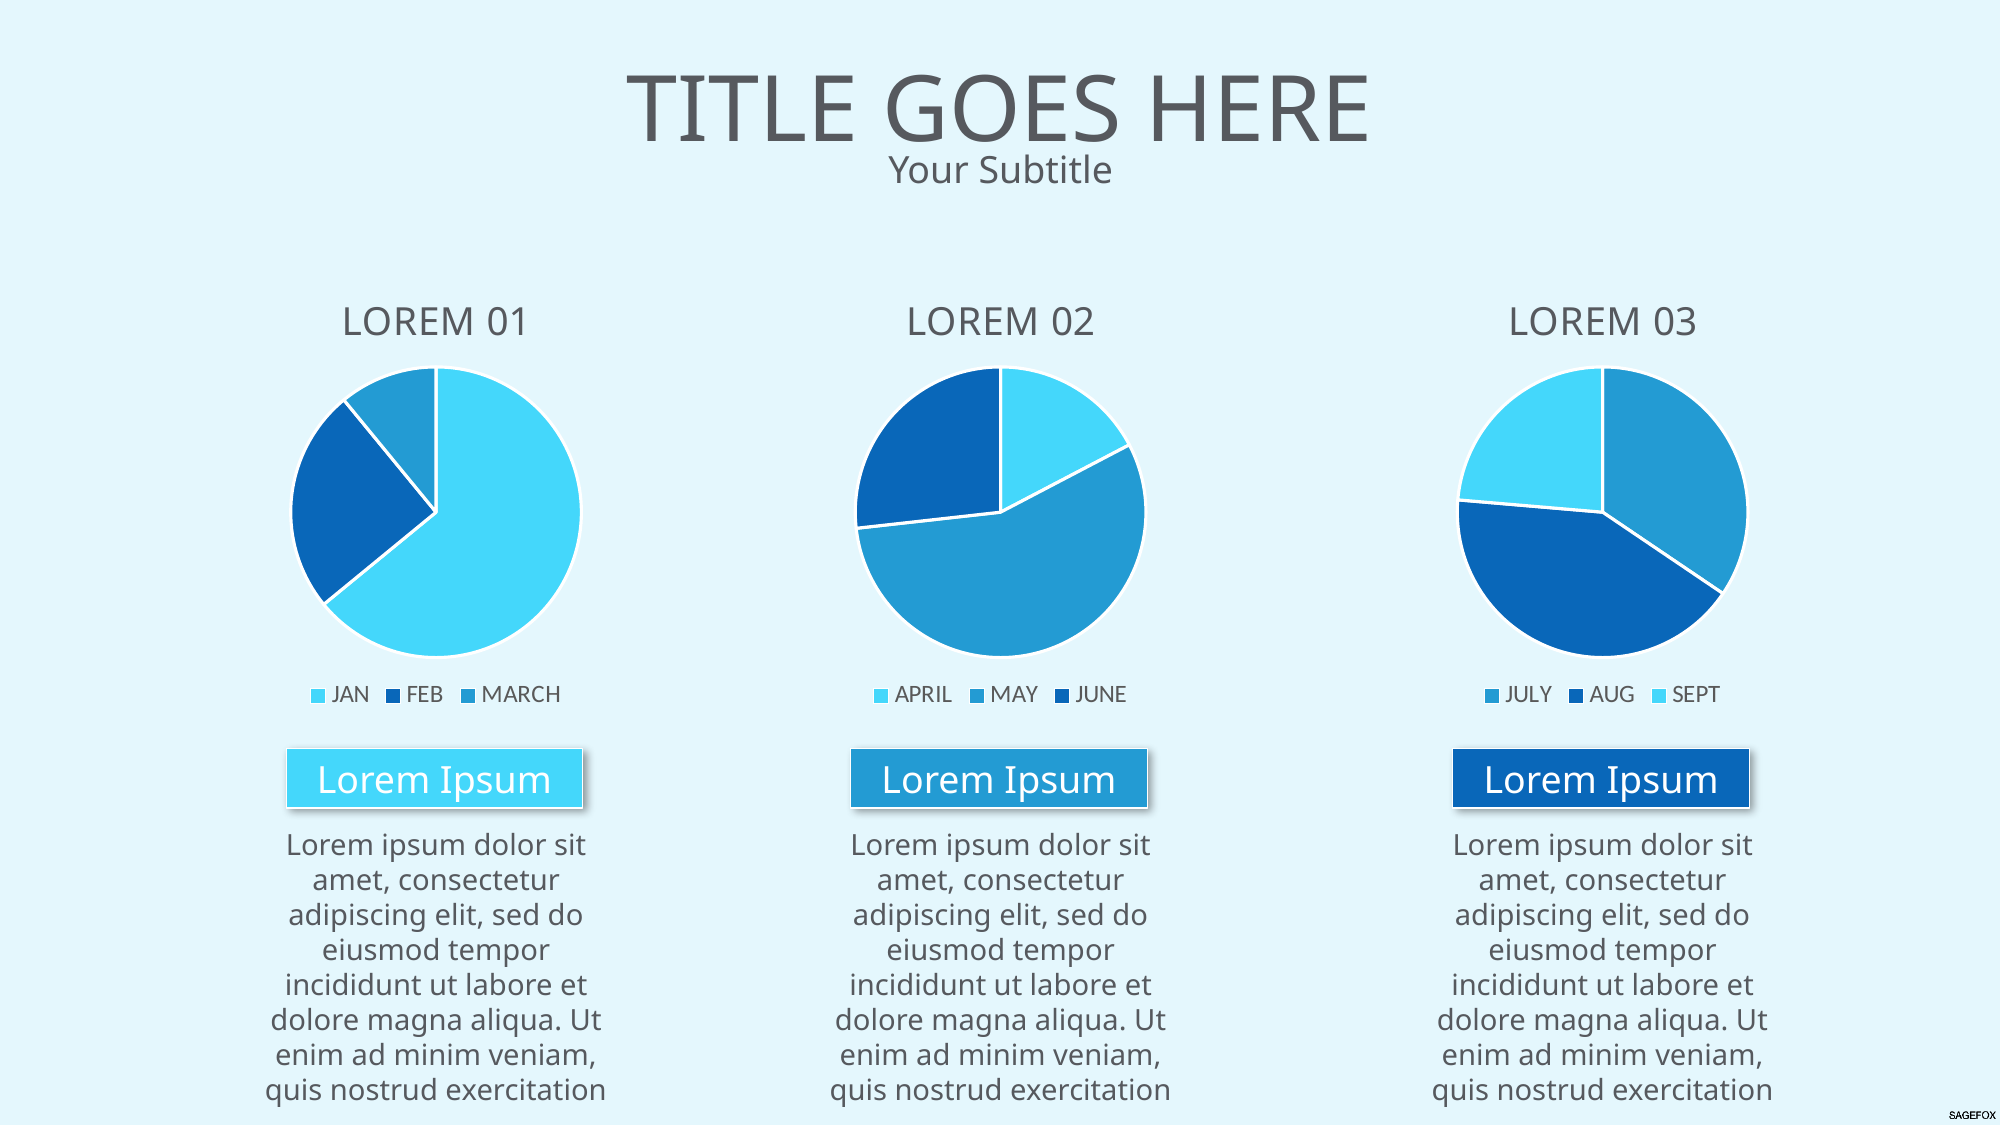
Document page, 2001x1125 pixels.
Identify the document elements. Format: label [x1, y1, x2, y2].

text_box [248, 747, 624, 1079]
picture [1924, 1102, 2000, 1123]
chart [211, 264, 662, 715]
chart [775, 264, 1226, 715]
chart [1377, 264, 1828, 715]
text_box [548, 42, 1452, 199]
text_box [1415, 747, 1791, 1079]
text_box [813, 747, 1189, 1079]
